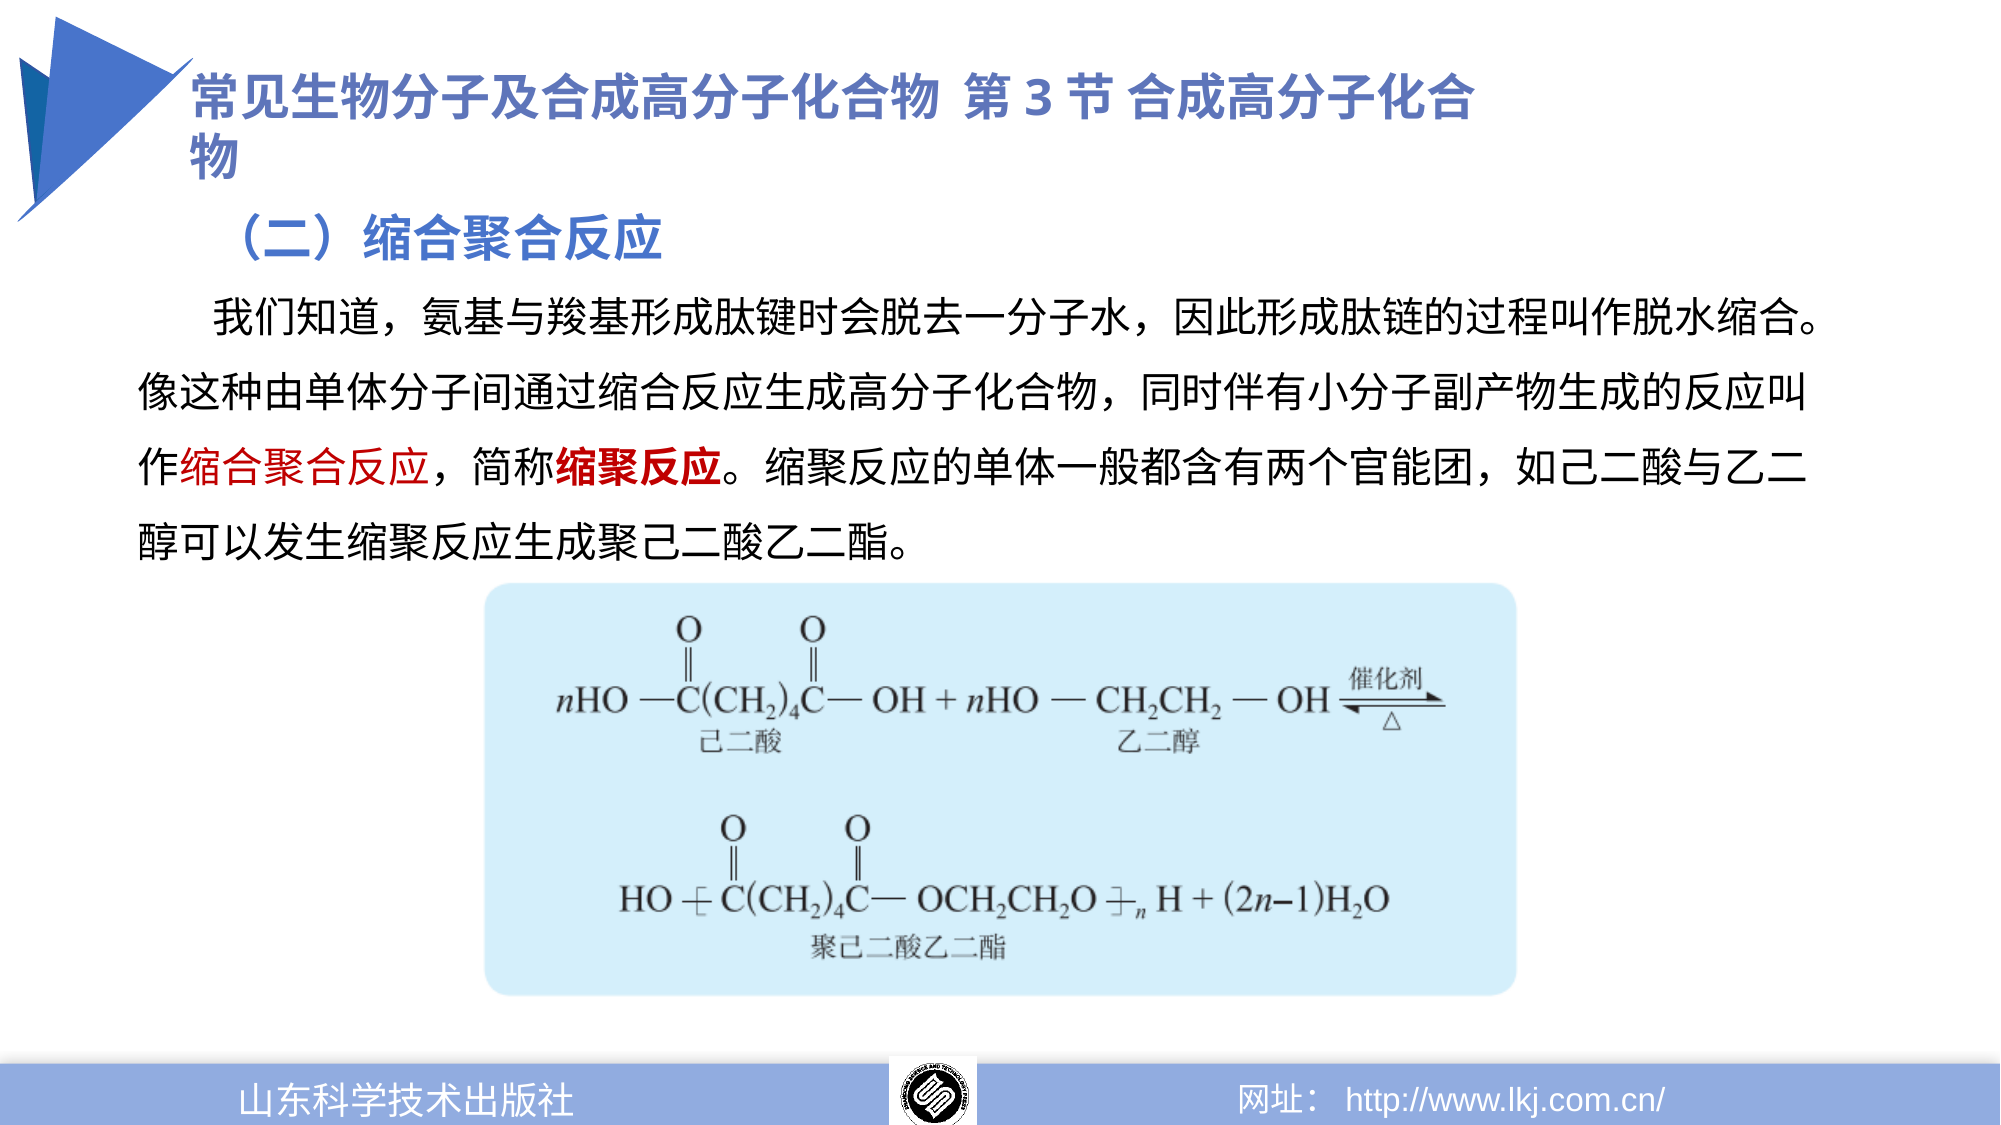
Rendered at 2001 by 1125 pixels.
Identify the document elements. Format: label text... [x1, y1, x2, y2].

text_box 网址：http://www.lkj.com.cn/ [1222, 1070, 1890, 1125]
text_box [0, 29, 226, 182]
text_box [0, 1062, 889, 1125]
text_box （二）缩合聚合反应 我们知道，氨基与羧基形成肽键时会脱去一分子水，因此形成肽链的过程叫作脱水缩合。像这种由单体分子间通过缩合反应生成高分子化合物，同时伴有小分子副产物生成的反应叫作缩合聚合反应，简称缩聚反应。缩聚反应的单体一般都含有两个官能团，如己二酸与乙二醇可以发生缩聚反应生成聚己二酸乙二酯。 [123, 168, 1837, 574]
picture [479, 577, 1521, 1007]
picture [889, 1055, 978, 1125]
text_box [978, 1062, 2000, 1125]
text_box 山东科学技术出版社 [222, 1069, 889, 1125]
text_box 常见生物分子及合成高分子化合物 第3节 合成高分子化合物 [226, 58, 1534, 168]
